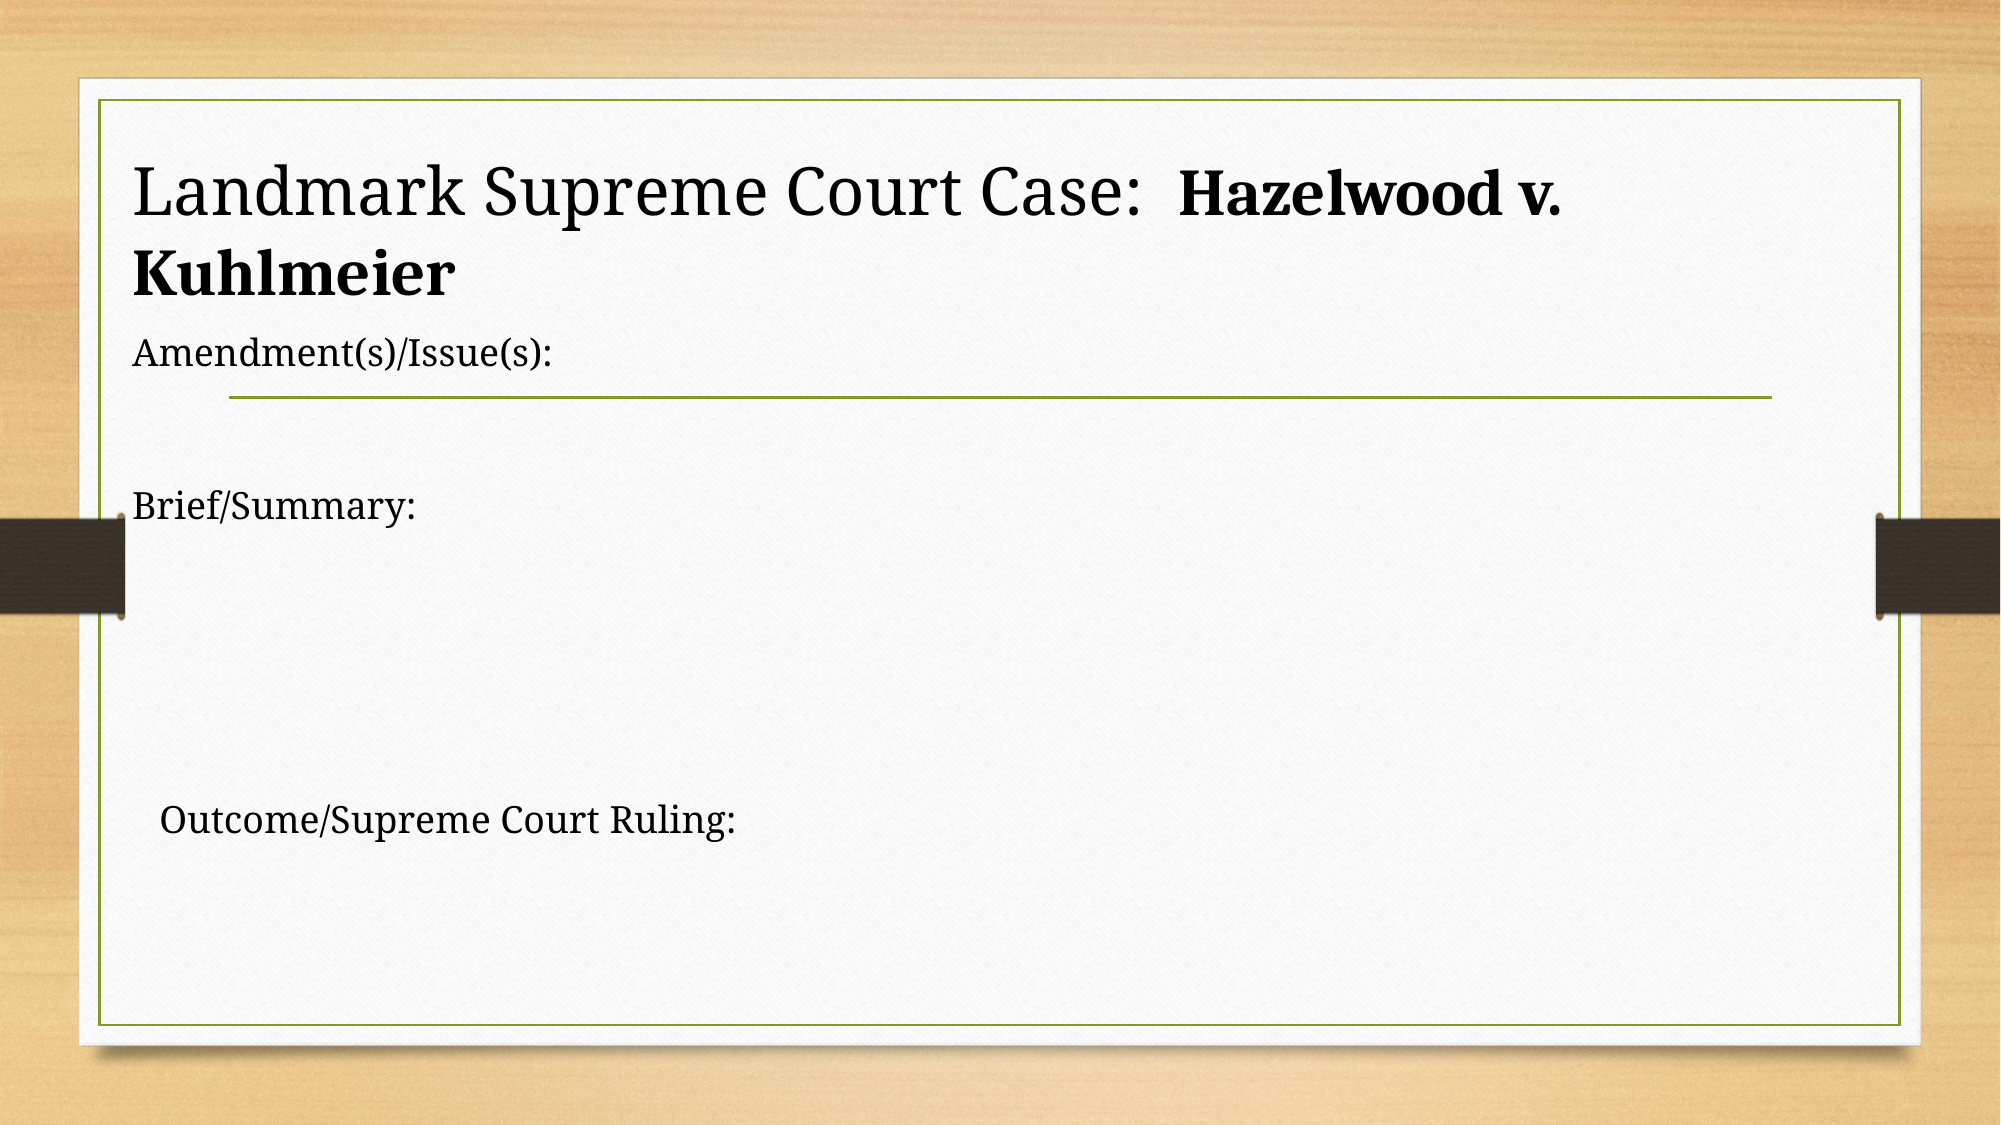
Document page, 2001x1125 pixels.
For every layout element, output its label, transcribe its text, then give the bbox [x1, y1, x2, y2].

text_box Landmark Supreme Court Case: Hazelwood v. Kuhlmeier [117, 141, 1844, 317]
text_box Amendment(s)/Issue(s): [117, 321, 1844, 381]
text_box Outcome/Supreme Court Ruling: [144, 788, 1844, 848]
picture [0, 0, 2001, 1125]
text_box Brief/Summary: [117, 475, 1844, 535]
